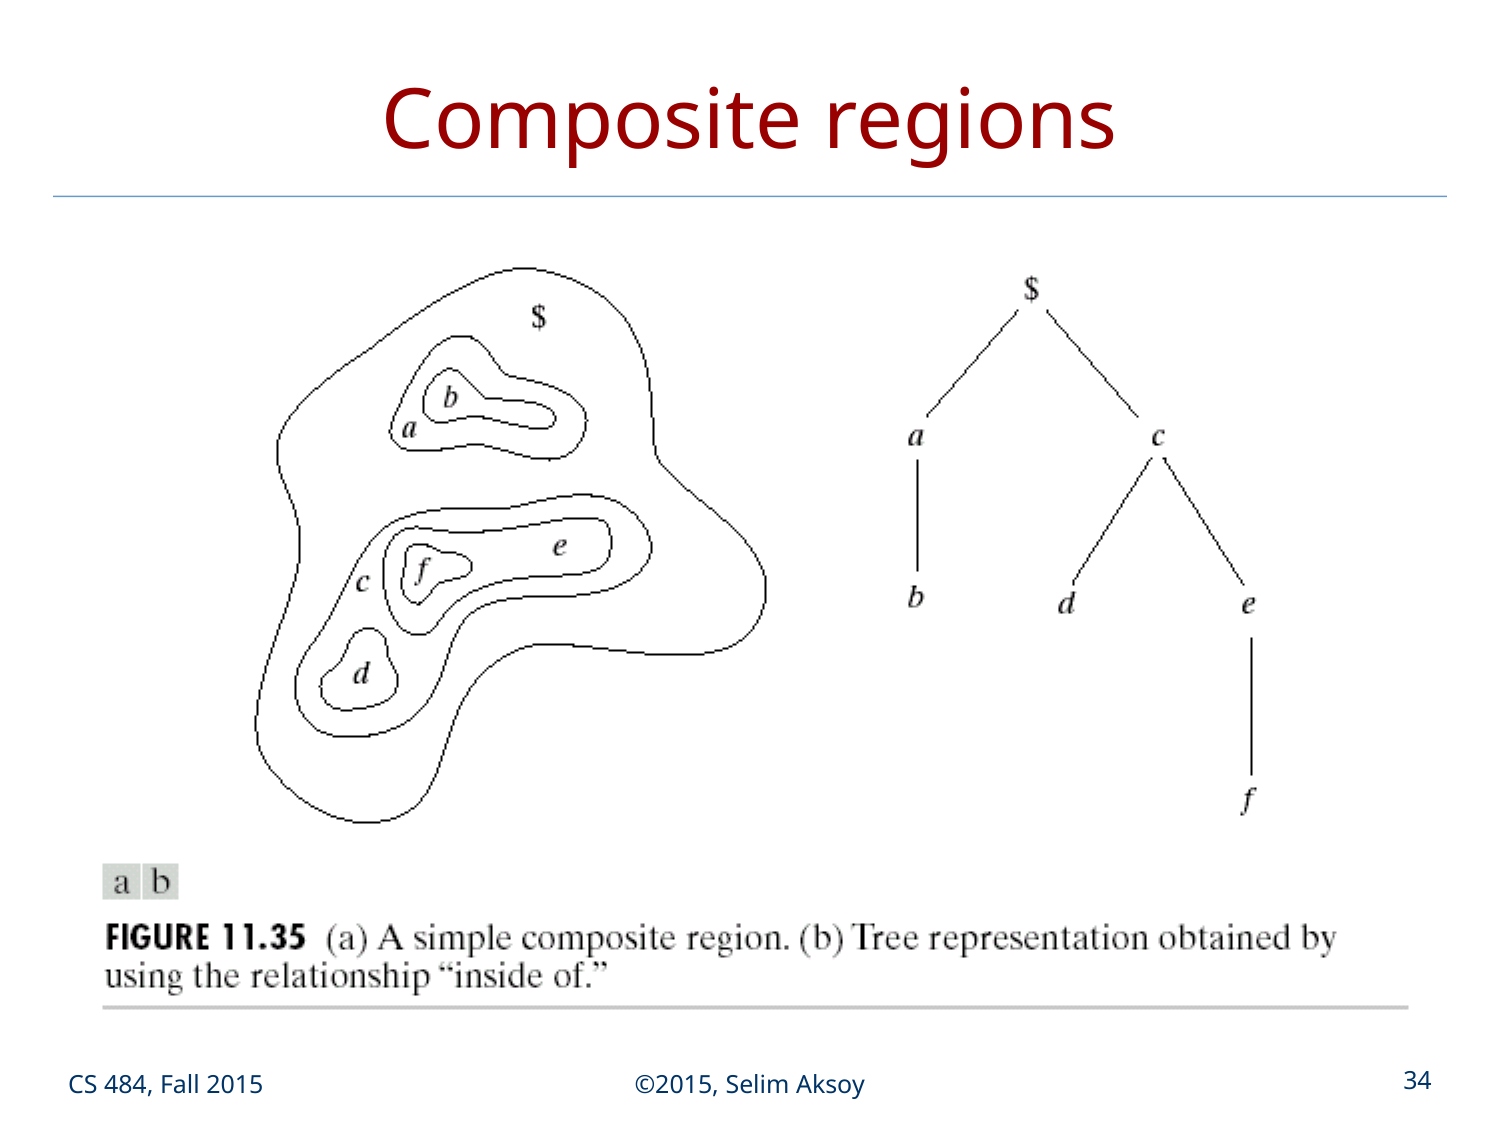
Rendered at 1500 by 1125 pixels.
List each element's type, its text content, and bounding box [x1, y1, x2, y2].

title Composite regions [53, 31, 1447, 173]
slide_number 34 [1134, 1052, 1448, 1107]
picture [85, 234, 1415, 1024]
footer ©2015, Selim Aksoy [511, 1052, 988, 1107]
slide_number CS 484, Fall 2015 [52, 1052, 366, 1107]
